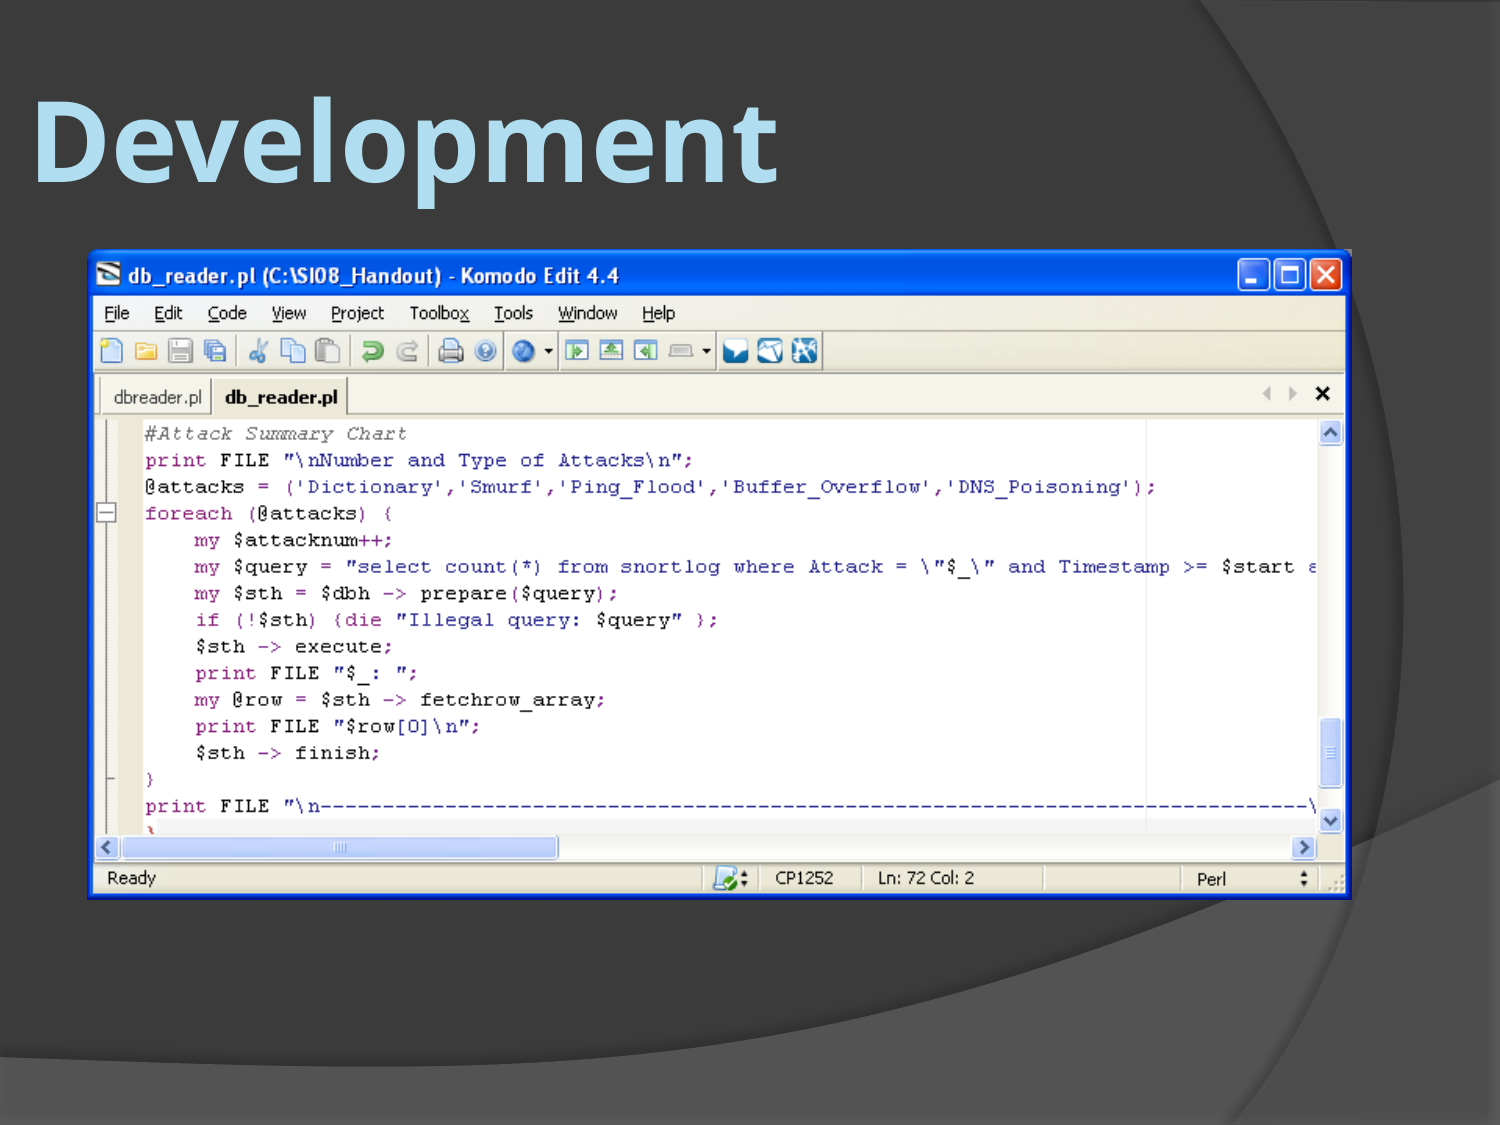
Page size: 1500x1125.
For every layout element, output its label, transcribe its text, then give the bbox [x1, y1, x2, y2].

picture [87, 249, 1352, 901]
text_box Development [13, 62, 797, 213]
